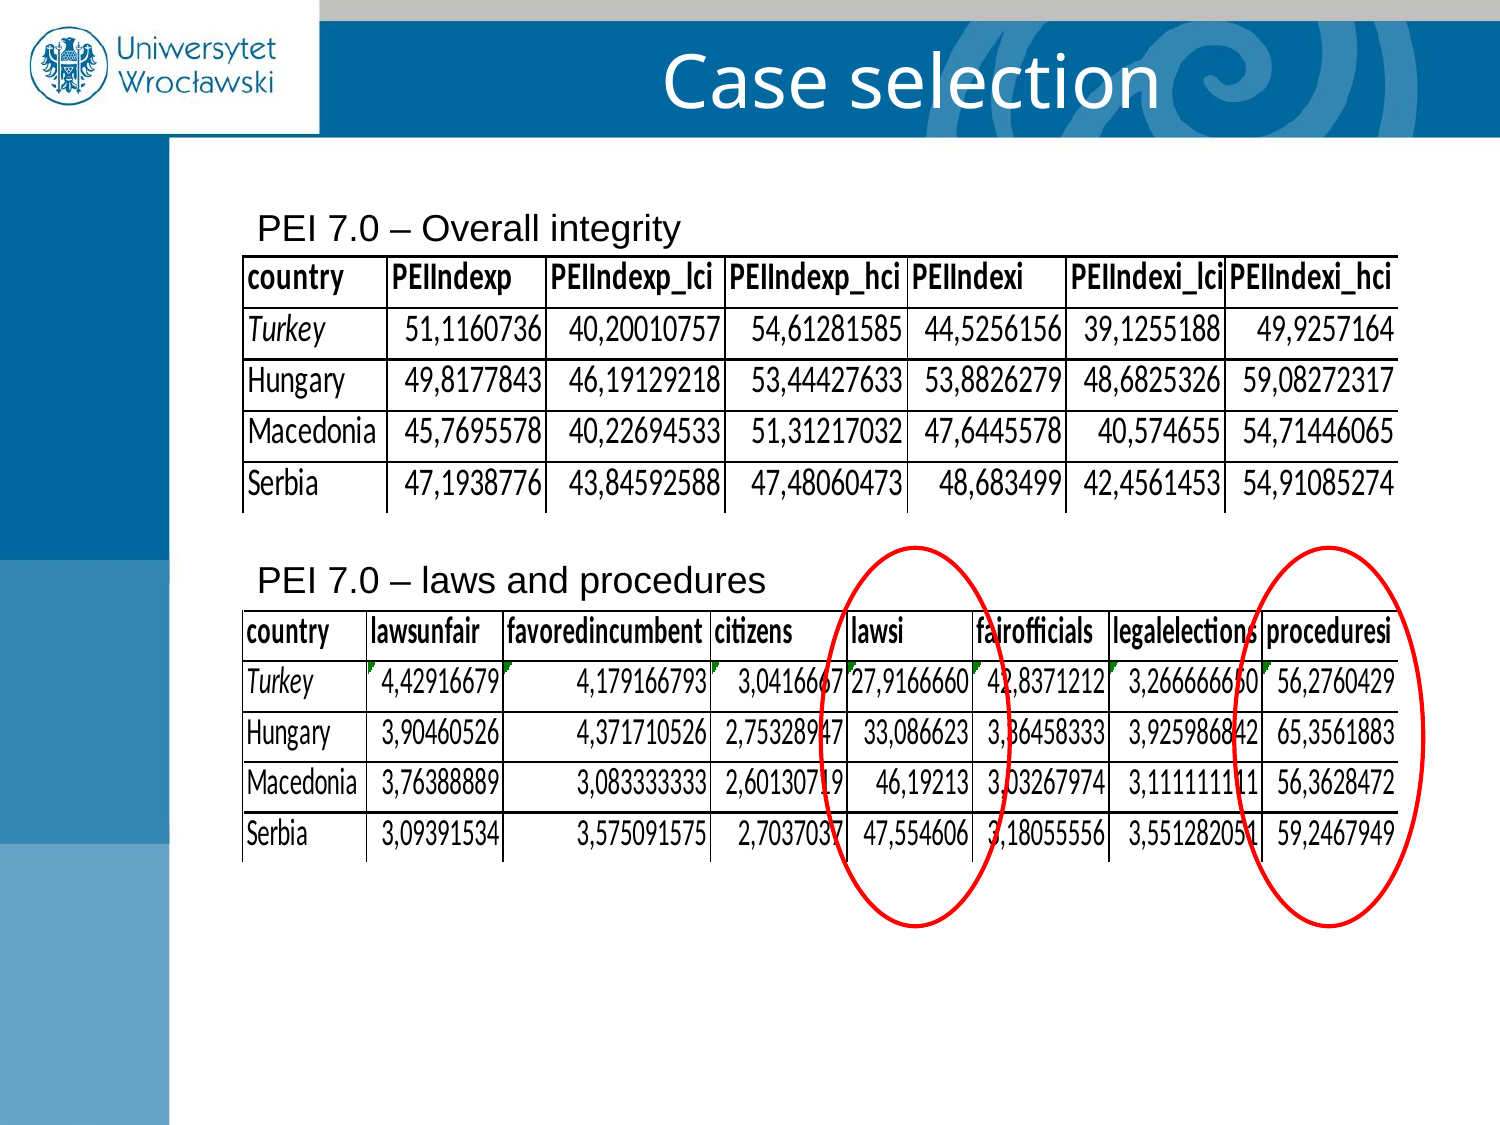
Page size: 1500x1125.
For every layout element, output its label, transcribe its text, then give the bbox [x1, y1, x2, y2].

title Case selection [324, 19, 1500, 138]
text_box [1260, 873, 1397, 929]
text_box [1404, 616, 1426, 858]
text_box [847, 873, 984, 929]
text_box [1257, 545, 1402, 611]
picture [0, 0, 1500, 1125]
text_box PEI 7.0 – laws and procedures [242, 549, 894, 608]
text_box PEI 7.0 – Overall integrity [242, 196, 762, 253]
text_box [843, 545, 987, 608]
